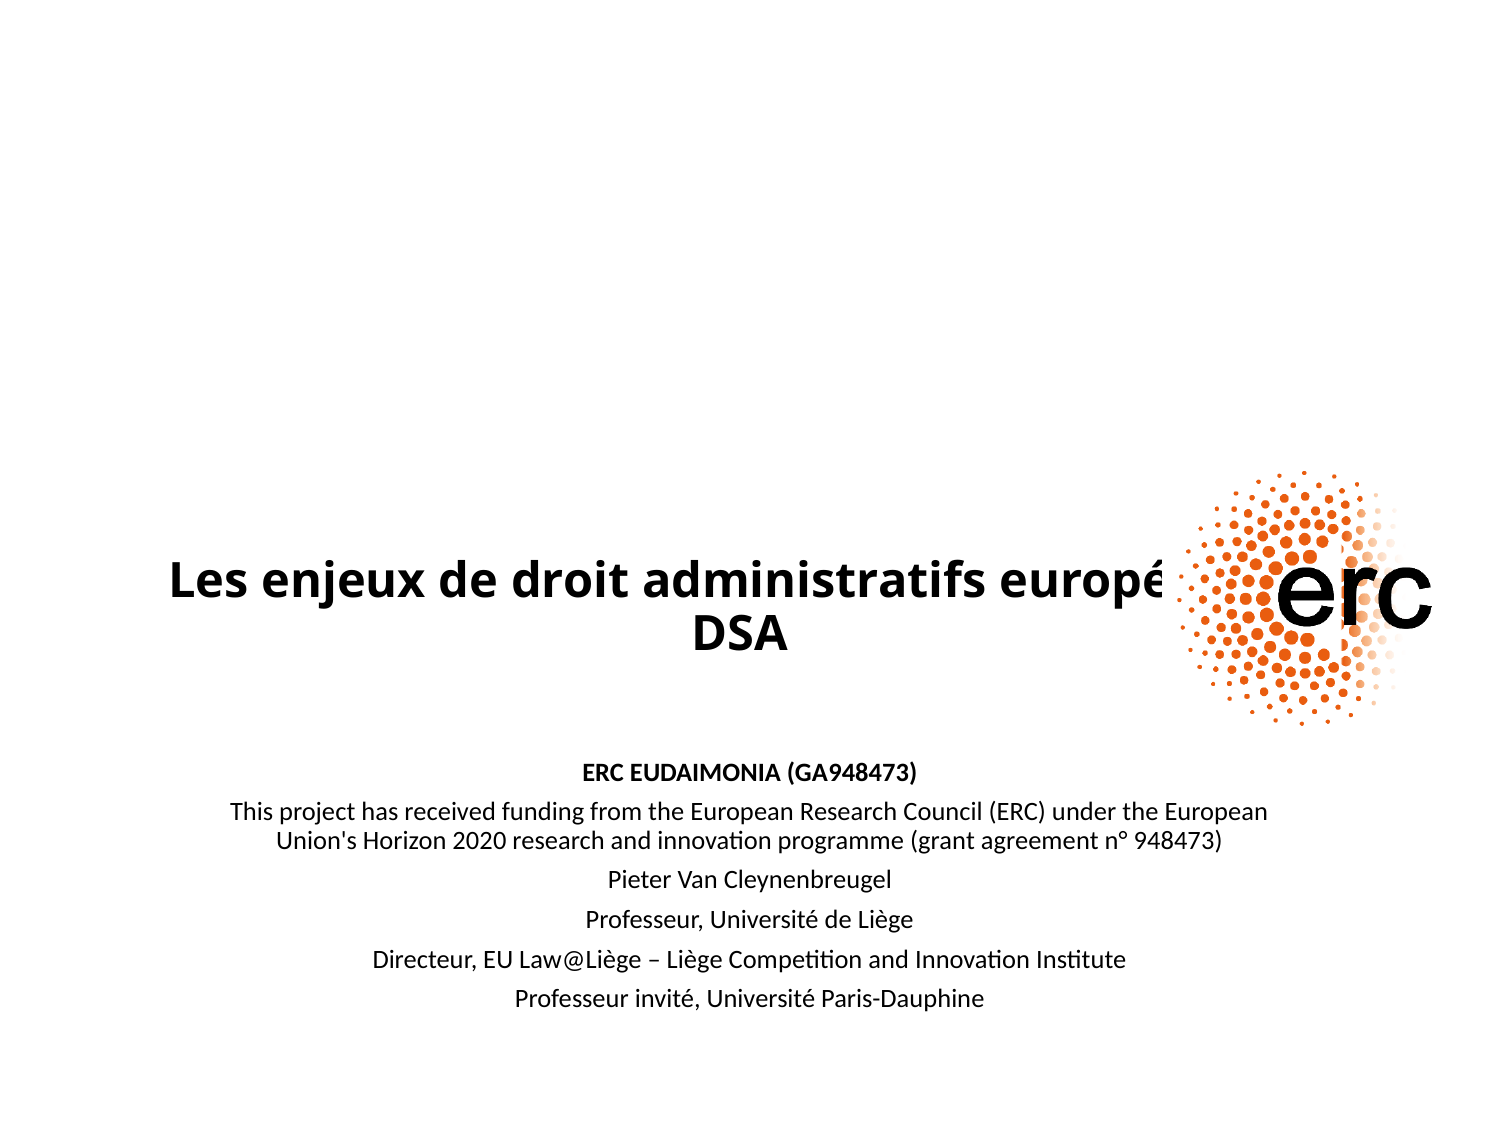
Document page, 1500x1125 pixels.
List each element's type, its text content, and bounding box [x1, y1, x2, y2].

picture [1162, 461, 1463, 740]
title Les enjeux de droit administratifs européens du DSA [112, 335, 1388, 728]
subtitle ERC EUDAIMONIA (GA948473) This project has received funding from the European Research Council (ERC) under the European Union's Horizon 2020 research and innovation programme (grant agreement n° 948473) Pieter Van Cleynenbreugel Professeur, Université de Liège Directeur, EU Law@Liège – Liège Competition and Innovation Institute Professeur invité, Université Paris-Dauphine [187, 751, 1313, 1023]
